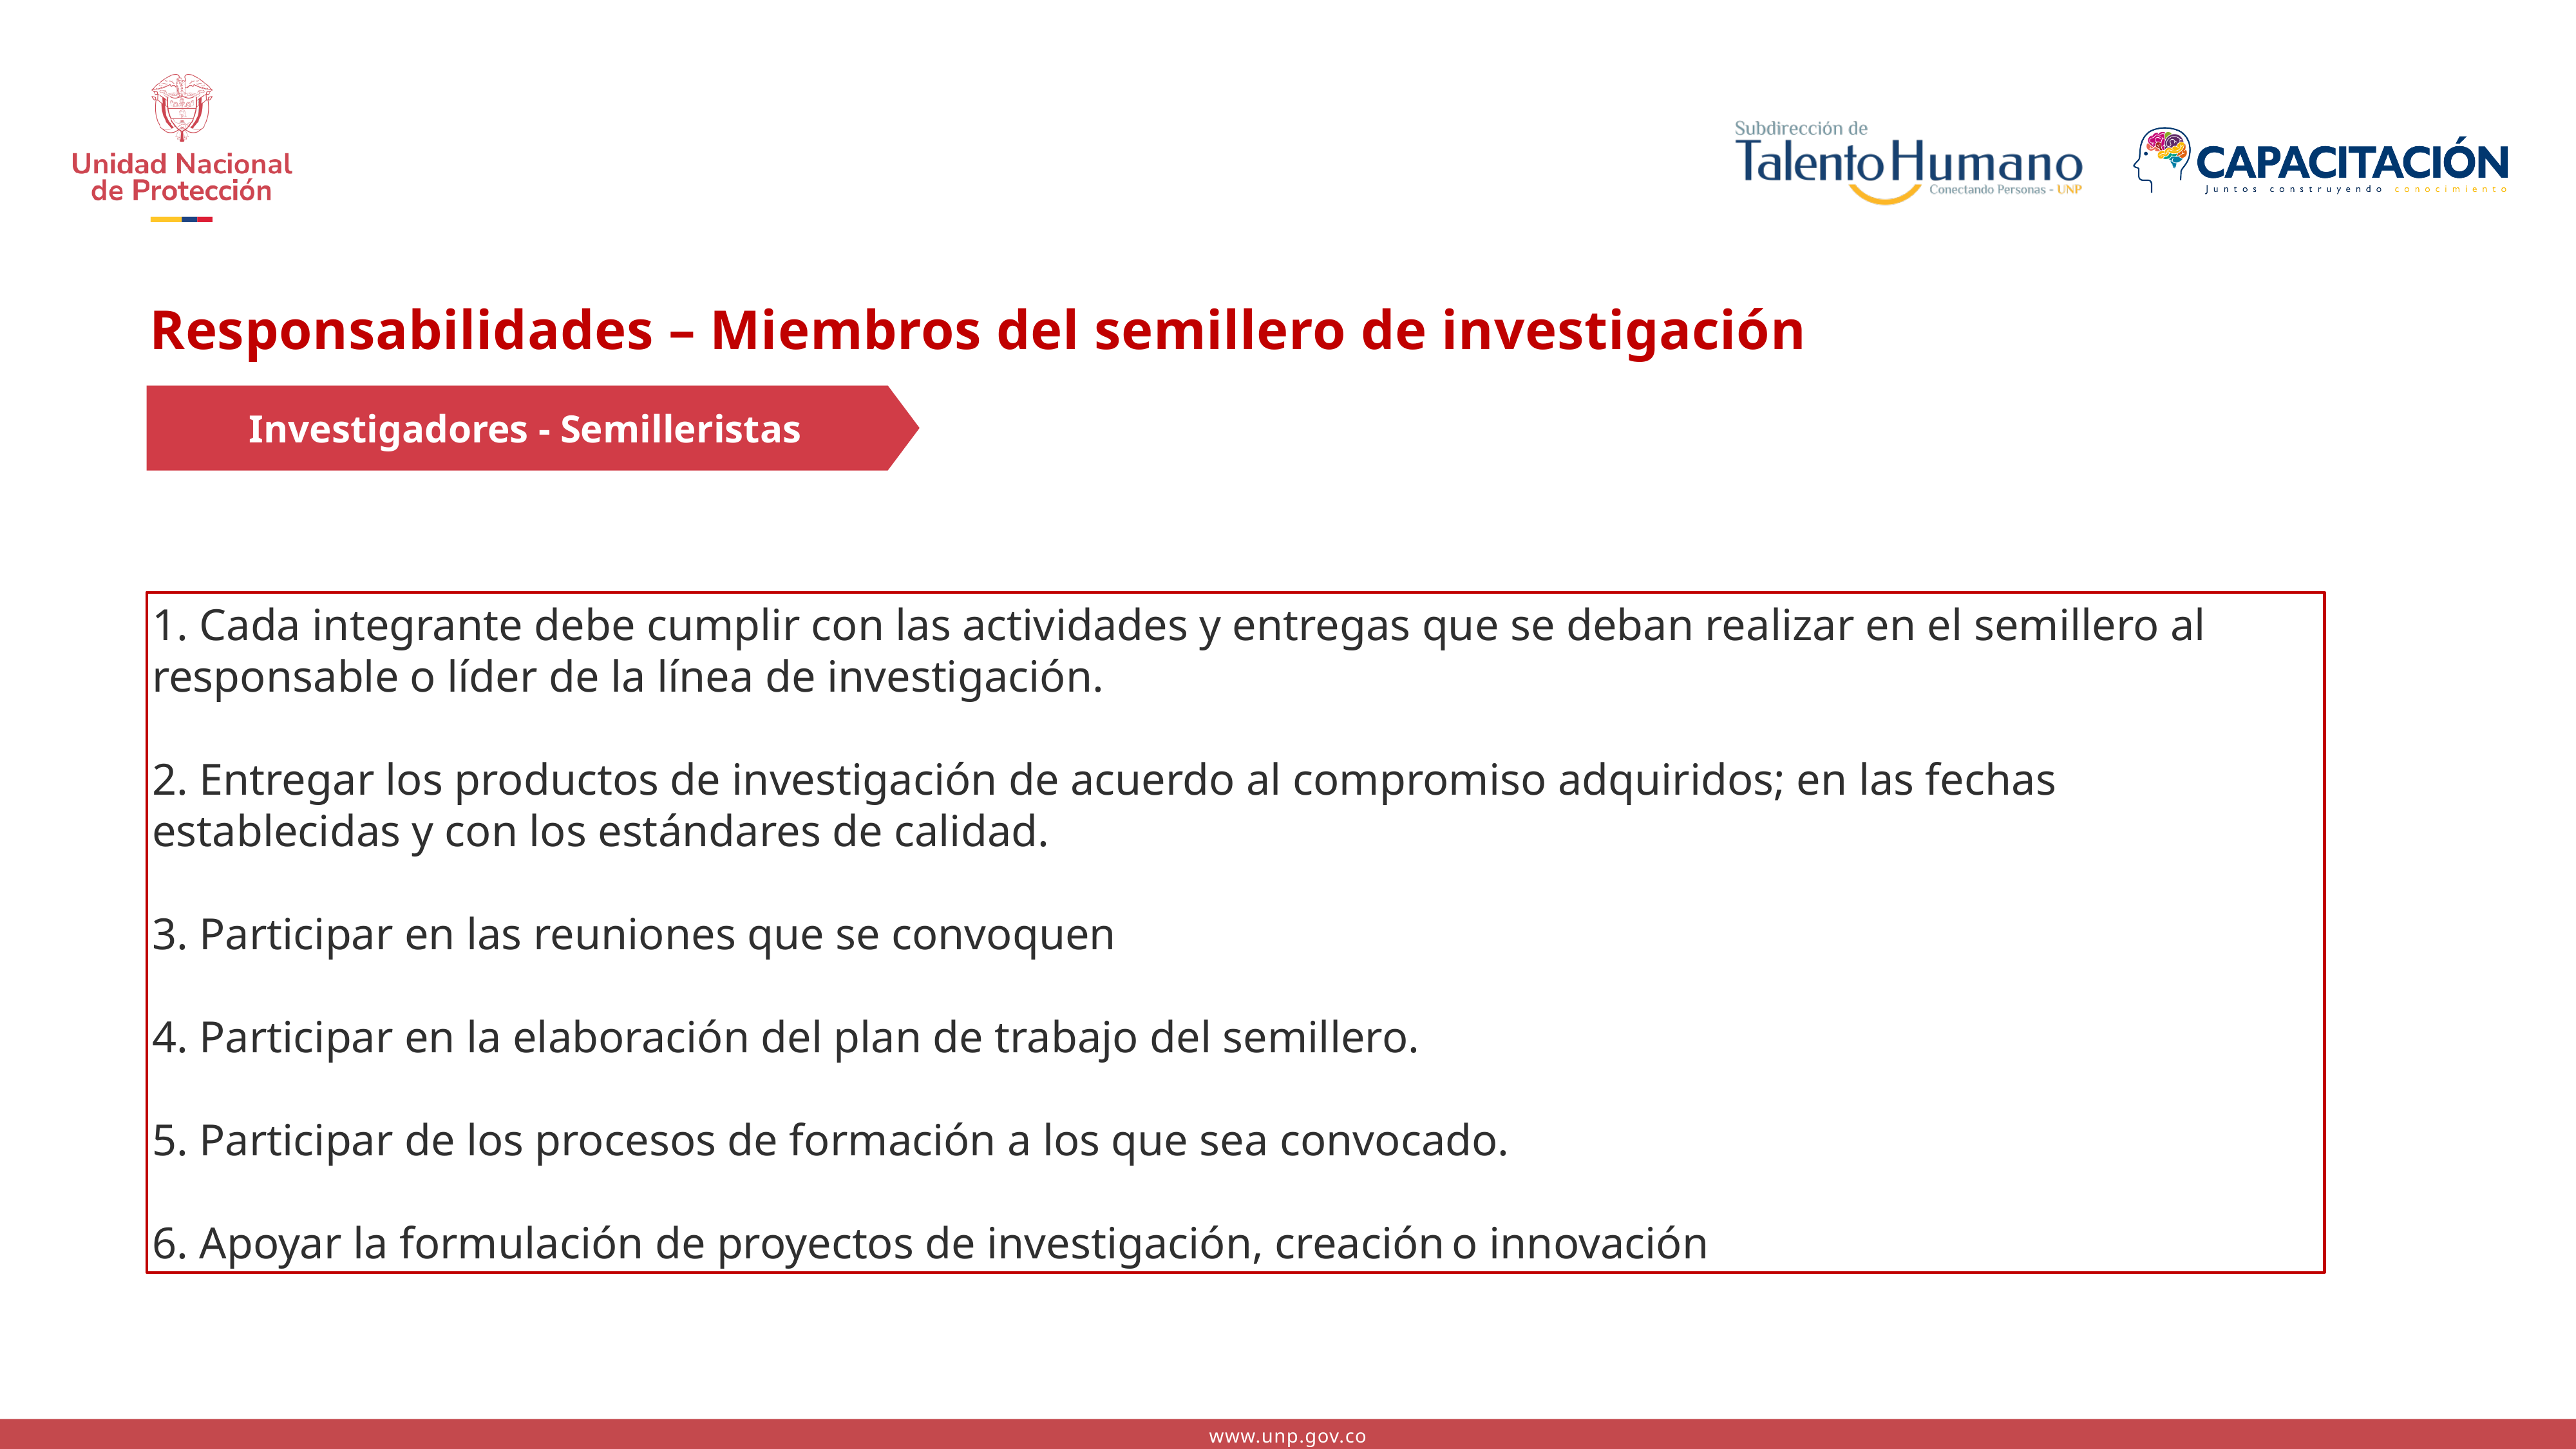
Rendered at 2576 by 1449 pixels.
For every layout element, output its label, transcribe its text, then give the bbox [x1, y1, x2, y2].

text_box Responsabilidades – Miembros del semillero de investigación [149, 312, 2123, 361]
text_box 1. Cada integrante debe cumplir con las actividades y entregas que se deban realizar en el semillero al responsable o líder de la línea de investigación. 2. Entregar los productos de investigación de acuerdo al compromiso adquiridos; en las fechas establecidas y con los estándares de calidad. 3. Participar en las reuniones que se convoquen 4. Participar en la elaboración del plan de trabajo del semillero. 5. Participar de los procesos de formación a los que sea convocado. 6. Apoyar la formulación de proyectos de investigación, creación o innovación [146, 591, 2326, 1274]
picture [1721, 102, 2097, 224]
picture [2133, 127, 2512, 194]
text_box Investigadores - Semilleristas [146, 385, 920, 471]
picture [67, 67, 298, 229]
